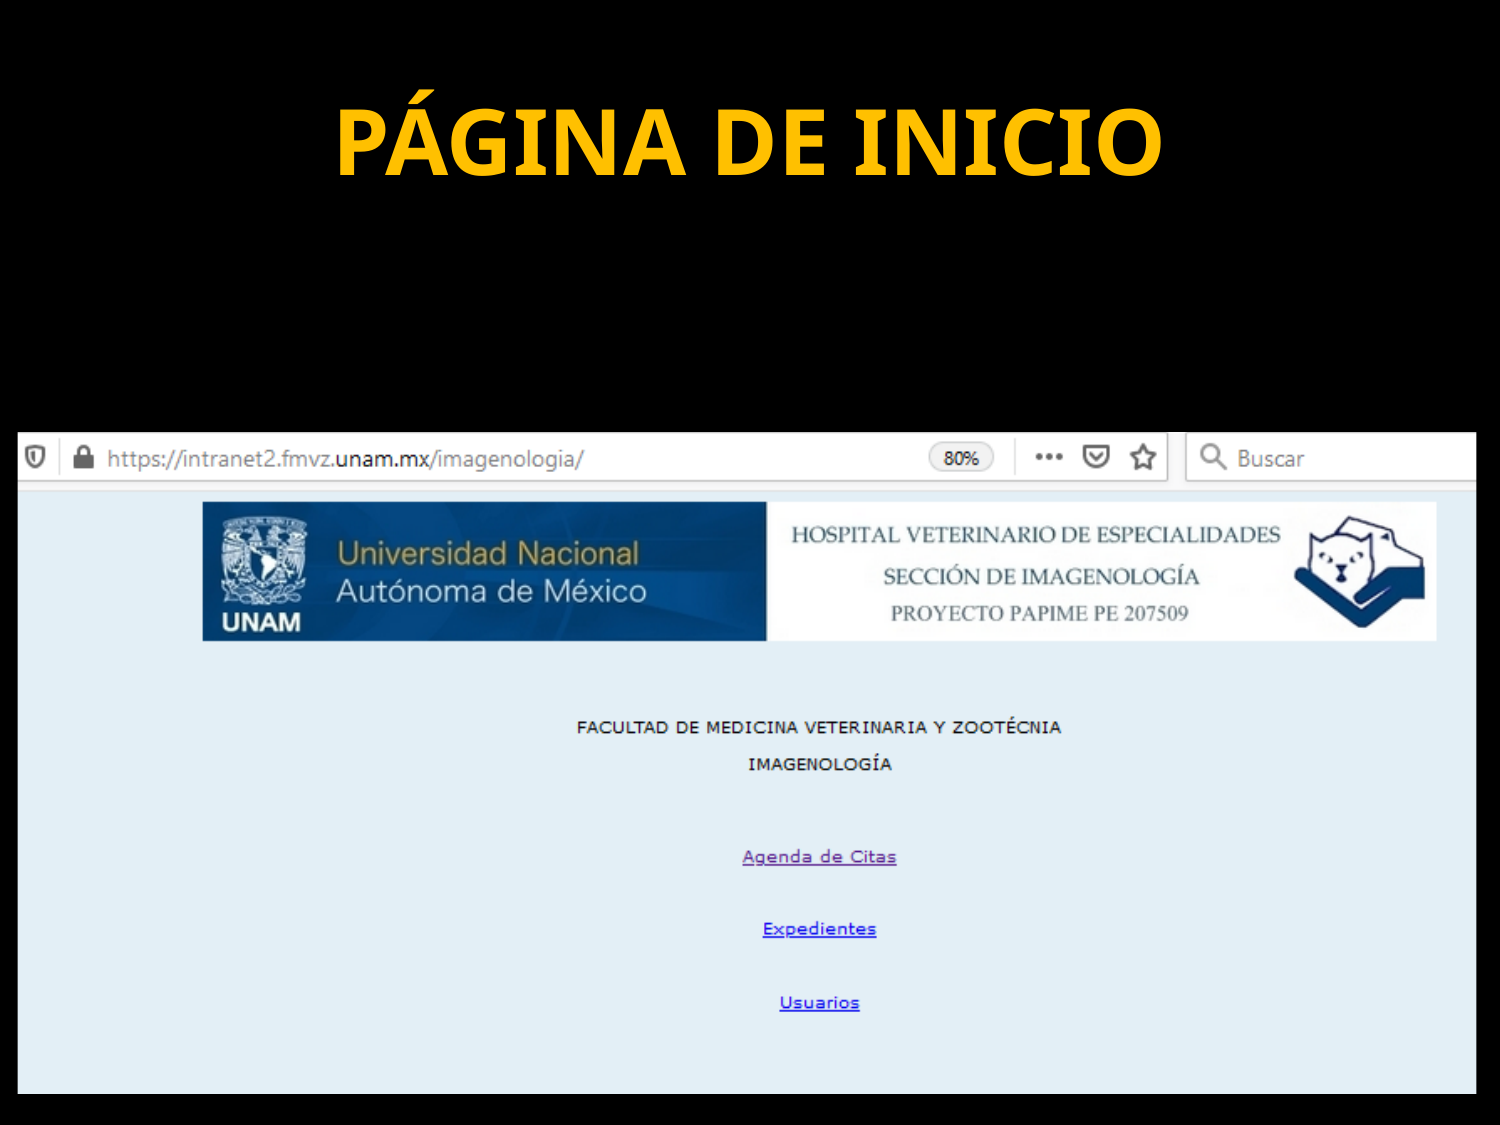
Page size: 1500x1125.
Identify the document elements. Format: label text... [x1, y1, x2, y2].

picture [17, 432, 1477, 1095]
title PÁGINA DE INICIO [75, 45, 1425, 233]
